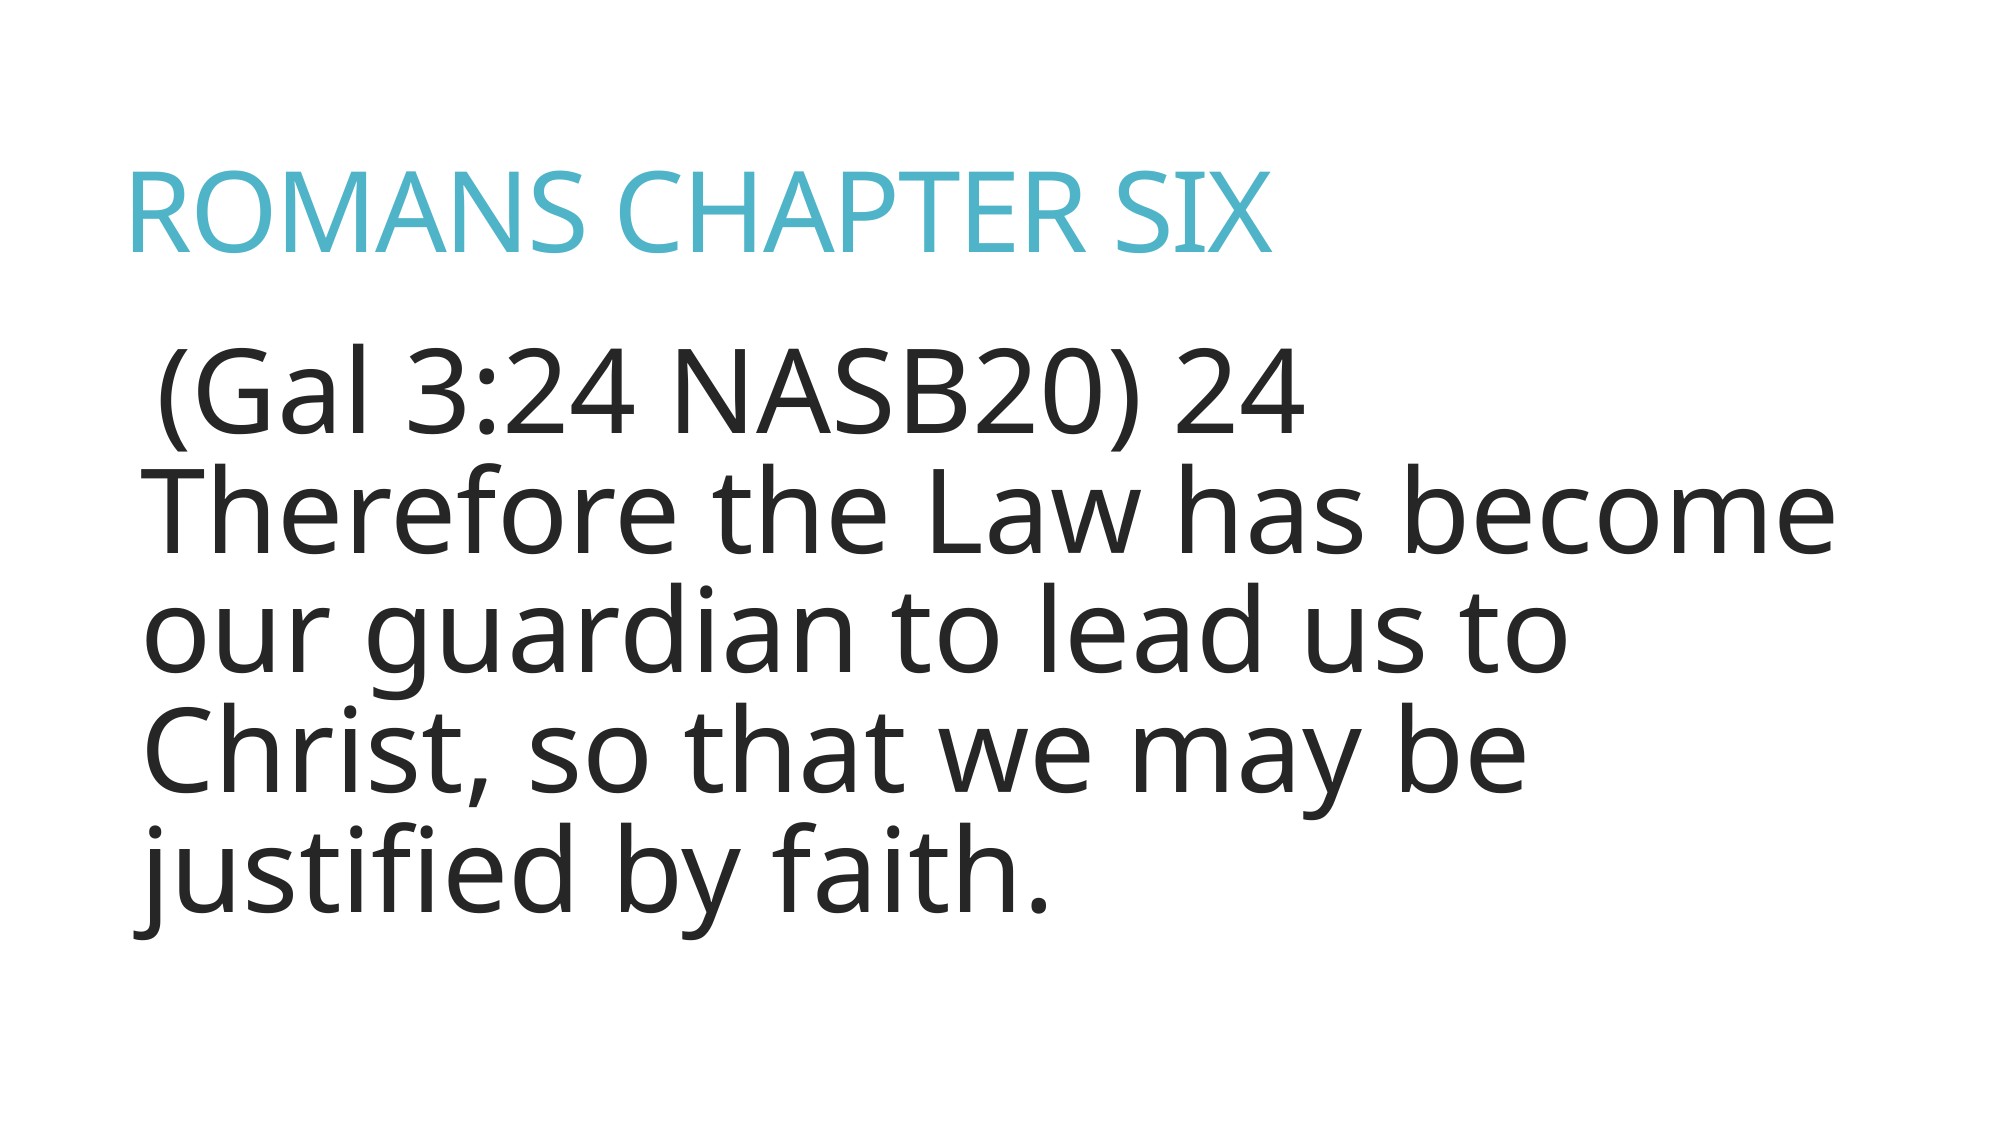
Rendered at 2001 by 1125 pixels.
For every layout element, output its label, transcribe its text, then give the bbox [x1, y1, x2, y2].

title ROMANS CHAPTER SIX [107, 81, 1875, 354]
list (Gal 3:24 NASB20) 24 Therefore the Law has become our guardian to lead us to Christ, so that we may be justified by faith. [111, 329, 1876, 948]
